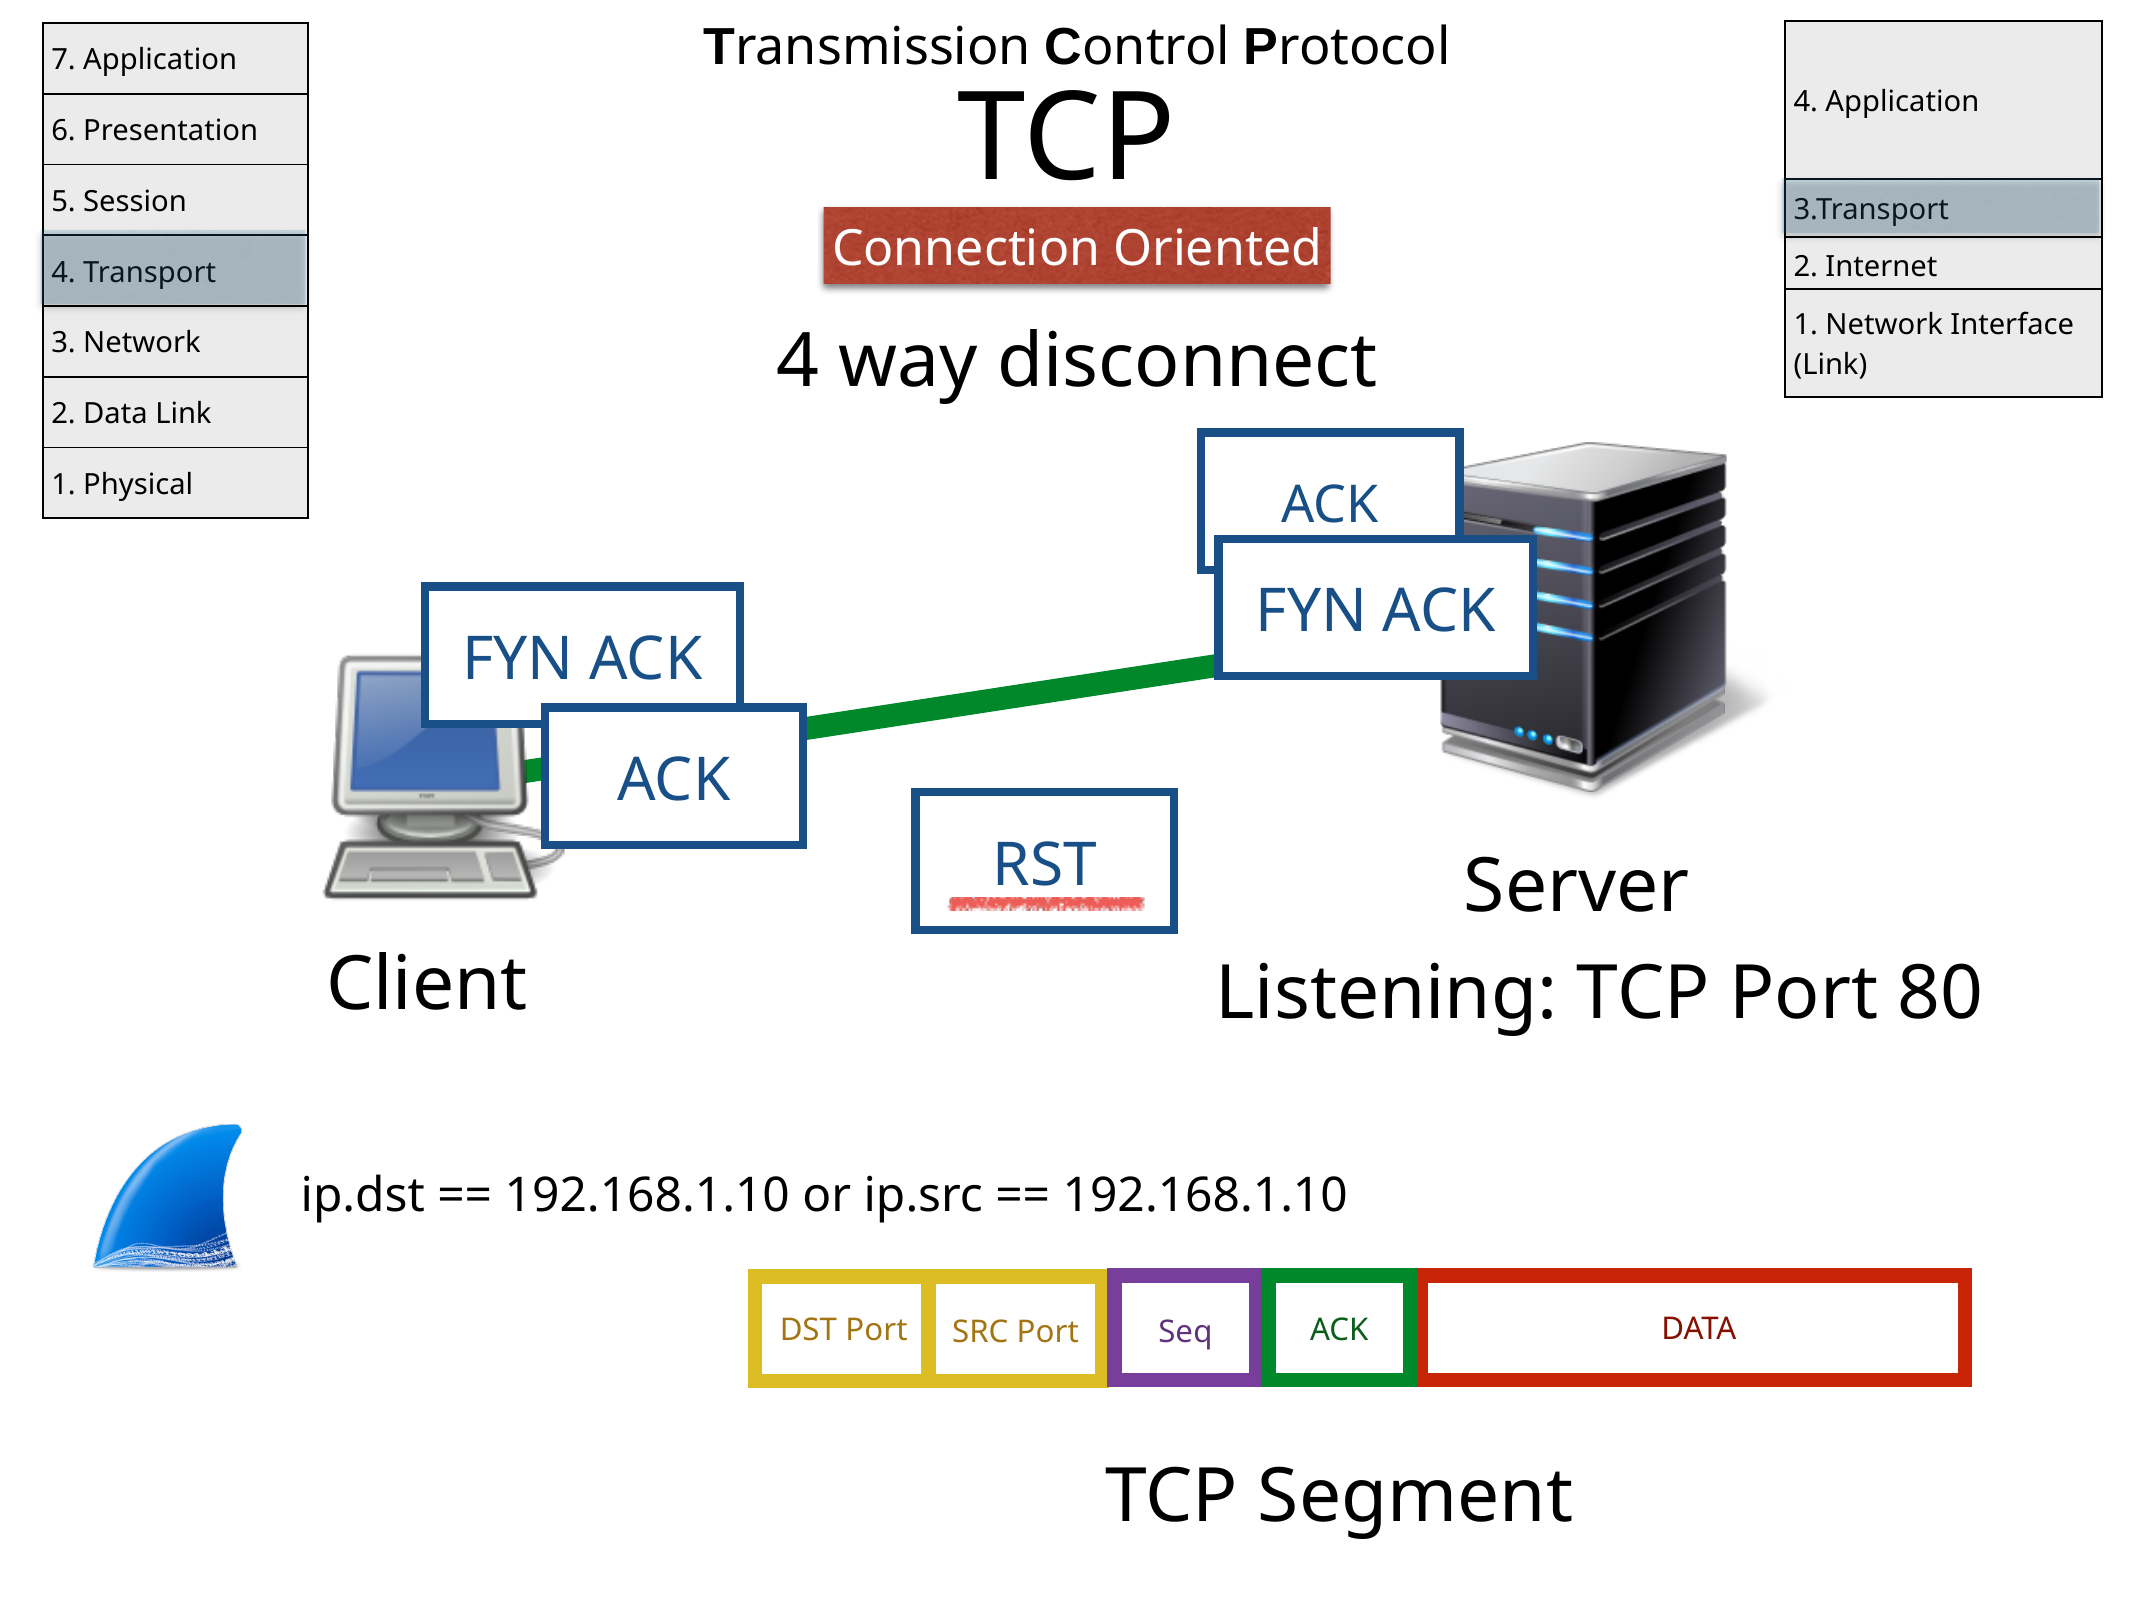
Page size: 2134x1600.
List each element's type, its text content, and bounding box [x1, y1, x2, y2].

text_box [929, 1276, 1103, 1382]
text_box [40, 230, 306, 304]
text_box RST [915, 792, 1174, 930]
text_box [1782, 178, 2099, 233]
text_box Seq [1149, 1303, 1222, 1358]
picture [90, 1119, 244, 1272]
text_box [755, 1276, 929, 1382]
text_box TCP Segment [1097, 1437, 1582, 1545]
text_box SRC Port [943, 1303, 1088, 1358]
text_box [1420, 1275, 1966, 1381]
text_box [1114, 1275, 1256, 1381]
text_box Server [1455, 828, 1699, 934]
text_box Listening: TCP Port 80 [1207, 934, 1993, 1042]
table_cell 1. Network Interface (Link) [1786, 290, 2101, 396]
text_box ACK [582, 707, 804, 845]
text_box TCP [949, 84, 1185, 206]
picture [941, 897, 1153, 911]
table_header 7. Application [44, 24, 307, 93]
table_cell 3. Network [44, 312, 307, 376]
text_box ip.dst == 192.168.1.10 or ip.src == 192.168.1.10 [292, 1154, 1359, 1229]
text_box FYN ACK [425, 586, 740, 707]
text_box Transmission Control Protocol [695, 4, 1460, 84]
table_cell 5. Session [44, 165, 307, 230]
picture [1406, 414, 1794, 801]
text_box 4 way disconnect [767, 303, 1387, 410]
text_box DST Port [771, 1300, 917, 1355]
text_box DATA [1652, 1299, 1745, 1354]
picture [307, 641, 575, 910]
text_box FYN ACK [1218, 538, 1401, 677]
table_cell 2. Internet [1786, 241, 2101, 288]
text_box Connection Oriented [823, 207, 1331, 284]
text_box ACK [1301, 1300, 1377, 1355]
text_box [1268, 1275, 1411, 1381]
table_header 4. Application [1786, 22, 2101, 178]
table_cell 2. Data Link [44, 378, 307, 447]
table_cell 1. Physical [44, 448, 307, 517]
table_cell 6. Presentation [44, 95, 307, 164]
text_box ACK [1201, 432, 1401, 571]
text_box Client [317, 925, 537, 1033]
